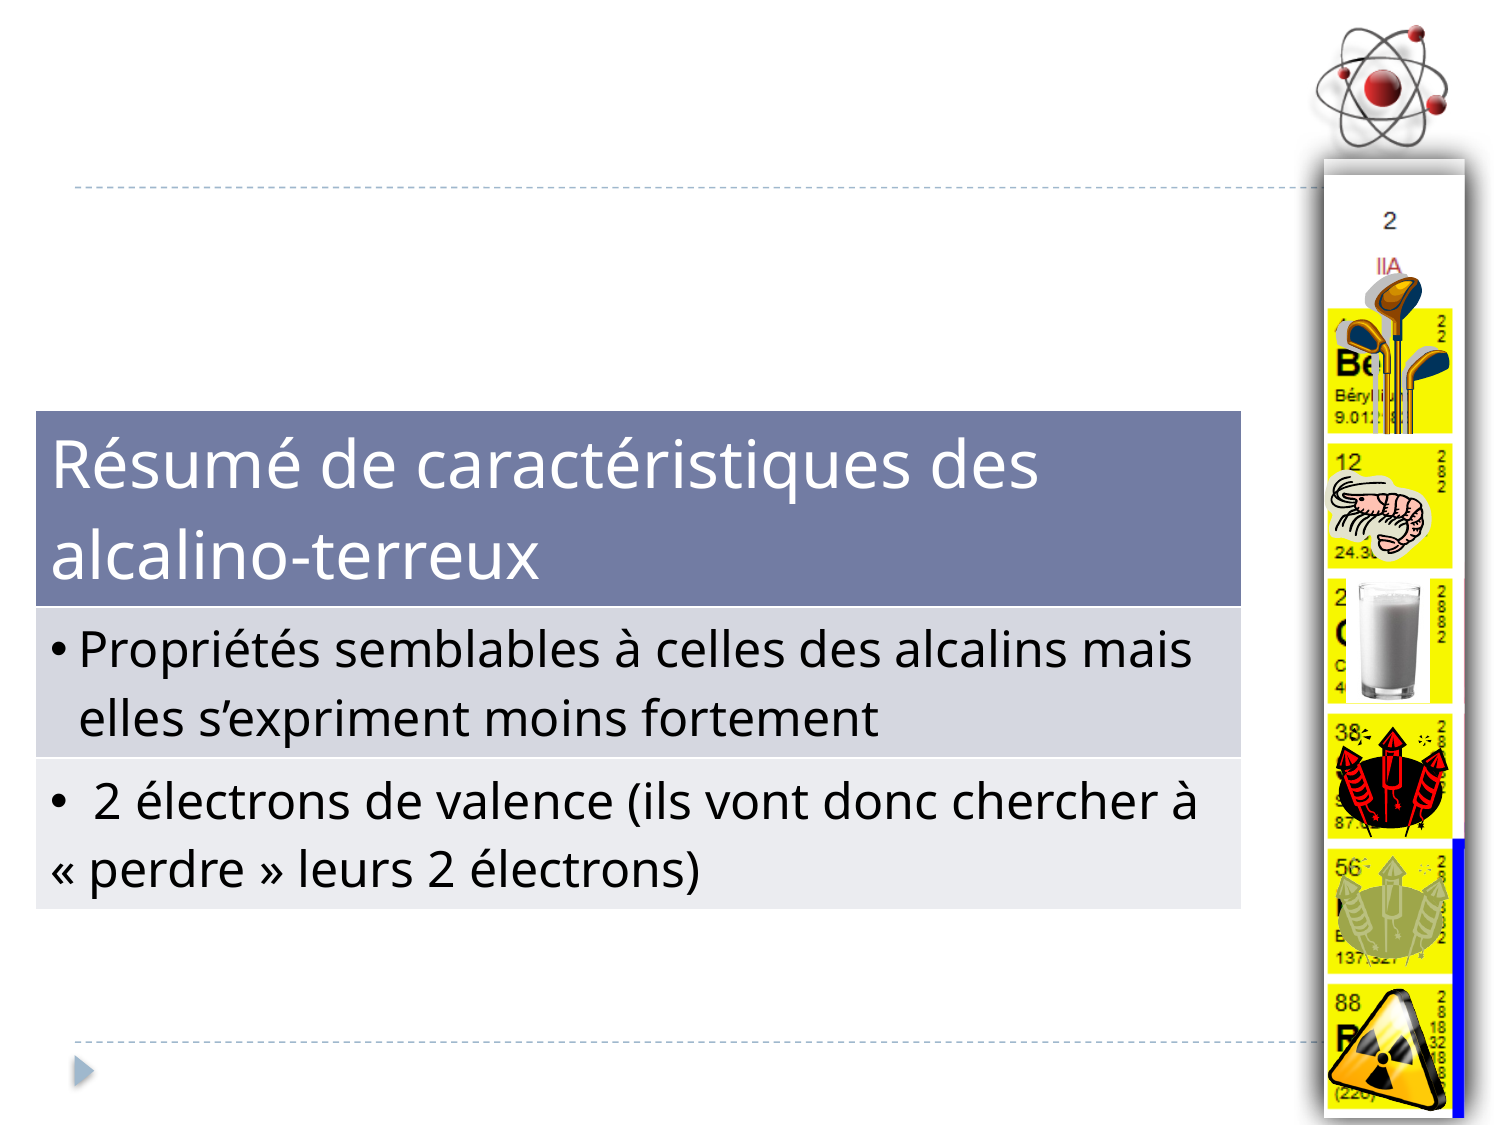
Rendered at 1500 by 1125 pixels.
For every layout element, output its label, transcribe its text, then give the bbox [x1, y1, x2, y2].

table_cell Propriétés semblables à celles des alcalins mais elles s’expriment moins fortement [36, 608, 1241, 757]
table_header Résumé de caractéristiques des alcalino-terreux [36, 411, 1241, 606]
table_cell 2 électrons de valence (ils vont donc chercher à « perdre » leurs 2 électrons) [36, 759, 1241, 909]
picture [1300, 2, 1475, 1125]
